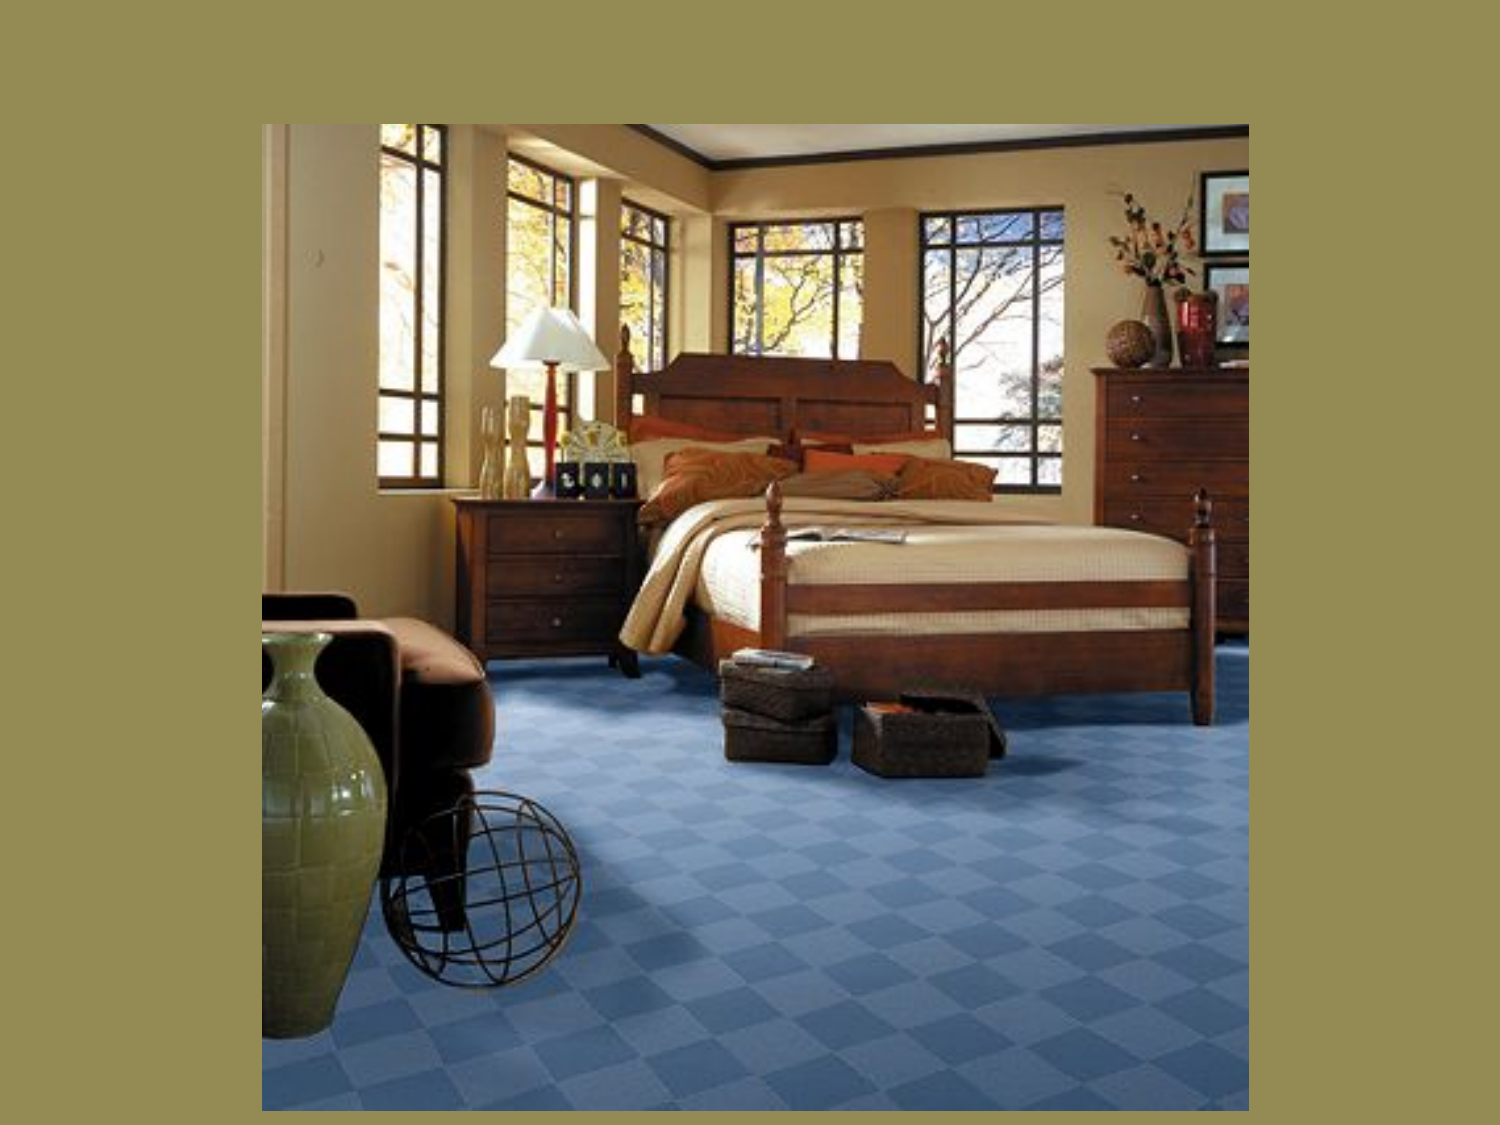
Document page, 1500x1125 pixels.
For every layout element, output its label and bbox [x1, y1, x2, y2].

picture [262, 124, 1249, 1112]
